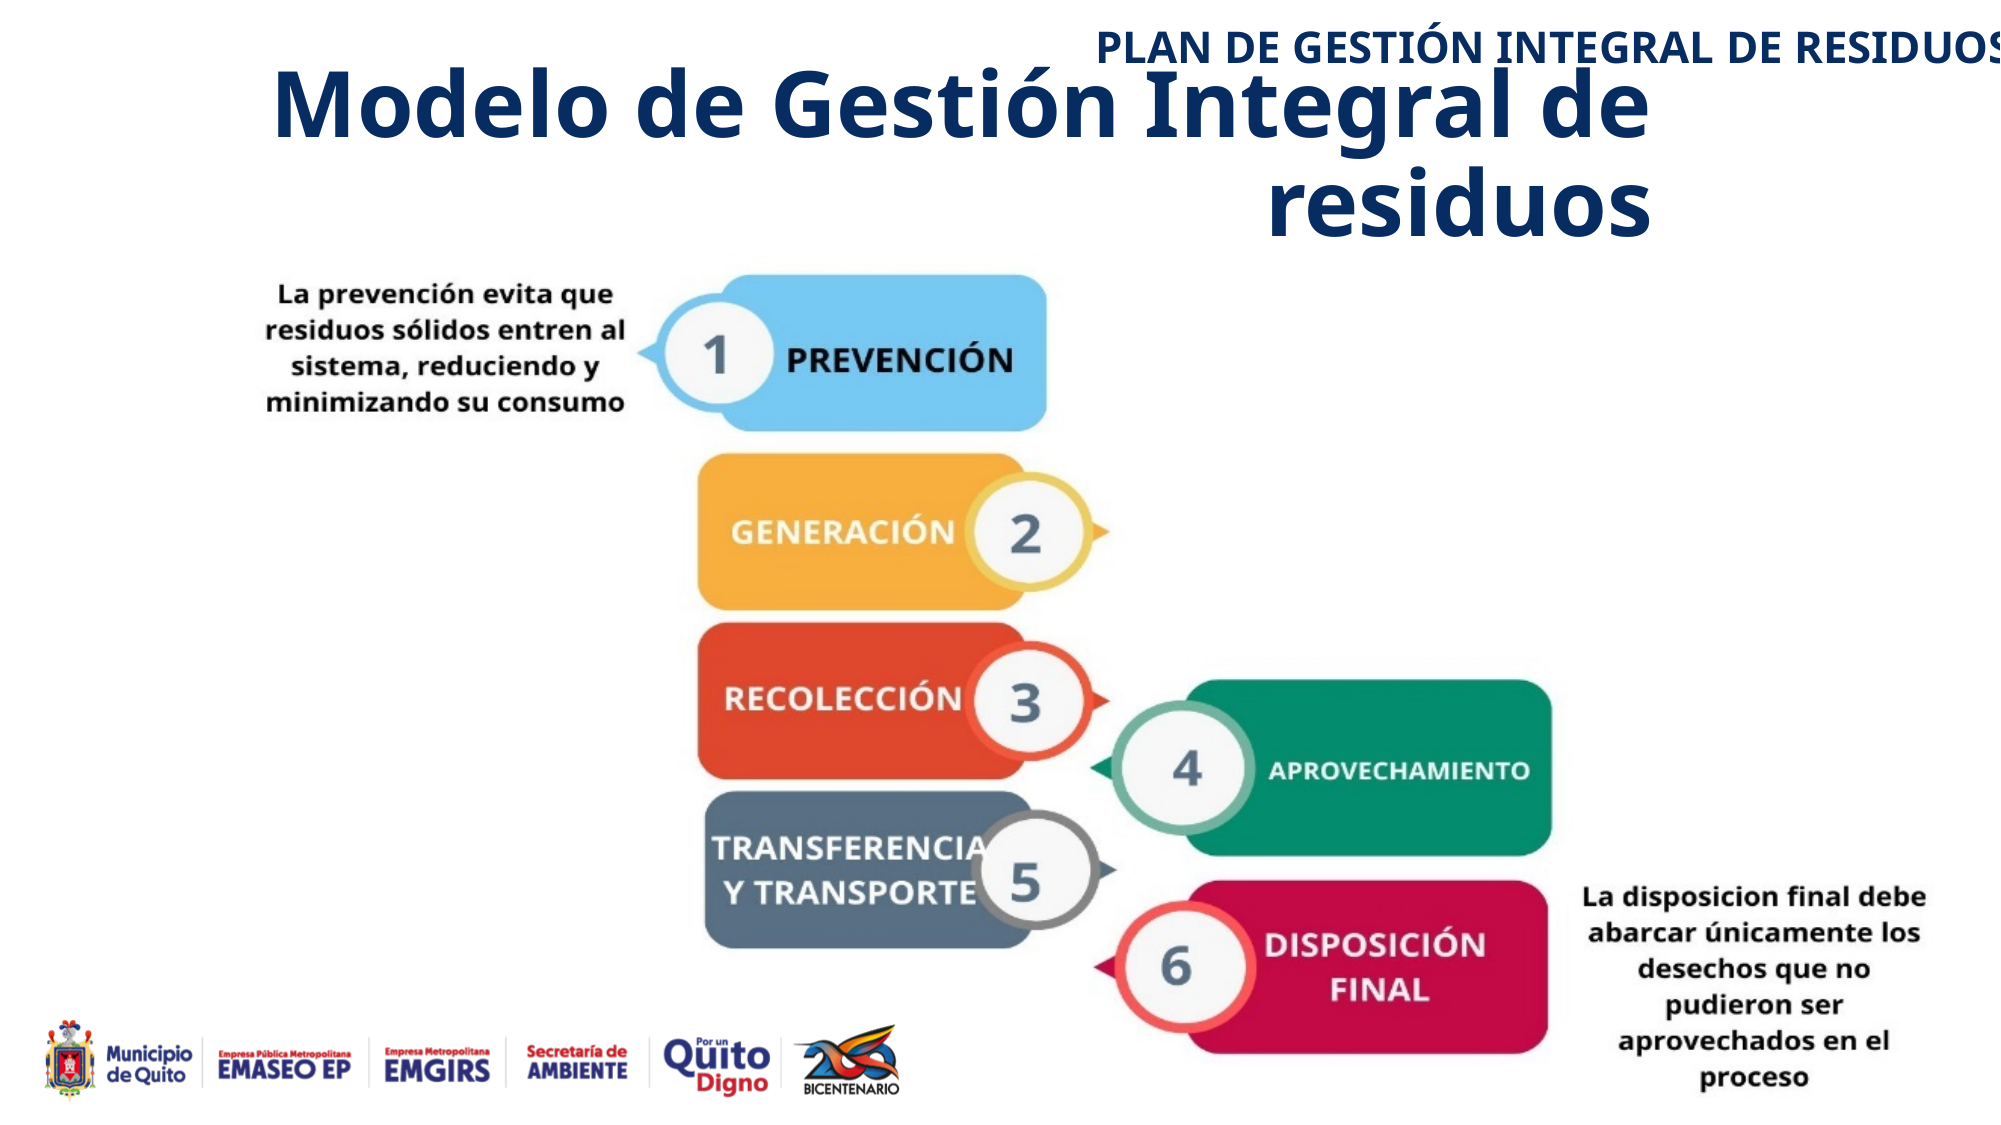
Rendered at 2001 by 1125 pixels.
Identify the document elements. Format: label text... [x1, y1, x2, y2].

picture [28, 185, 1962, 1112]
text_box PLAN DE GESTIÓN INTEGRAL DE RESIDUOS DMQ [1080, 20, 2000, 78]
title Modelo de Gestión Integral de residuos [0, 48, 1668, 267]
